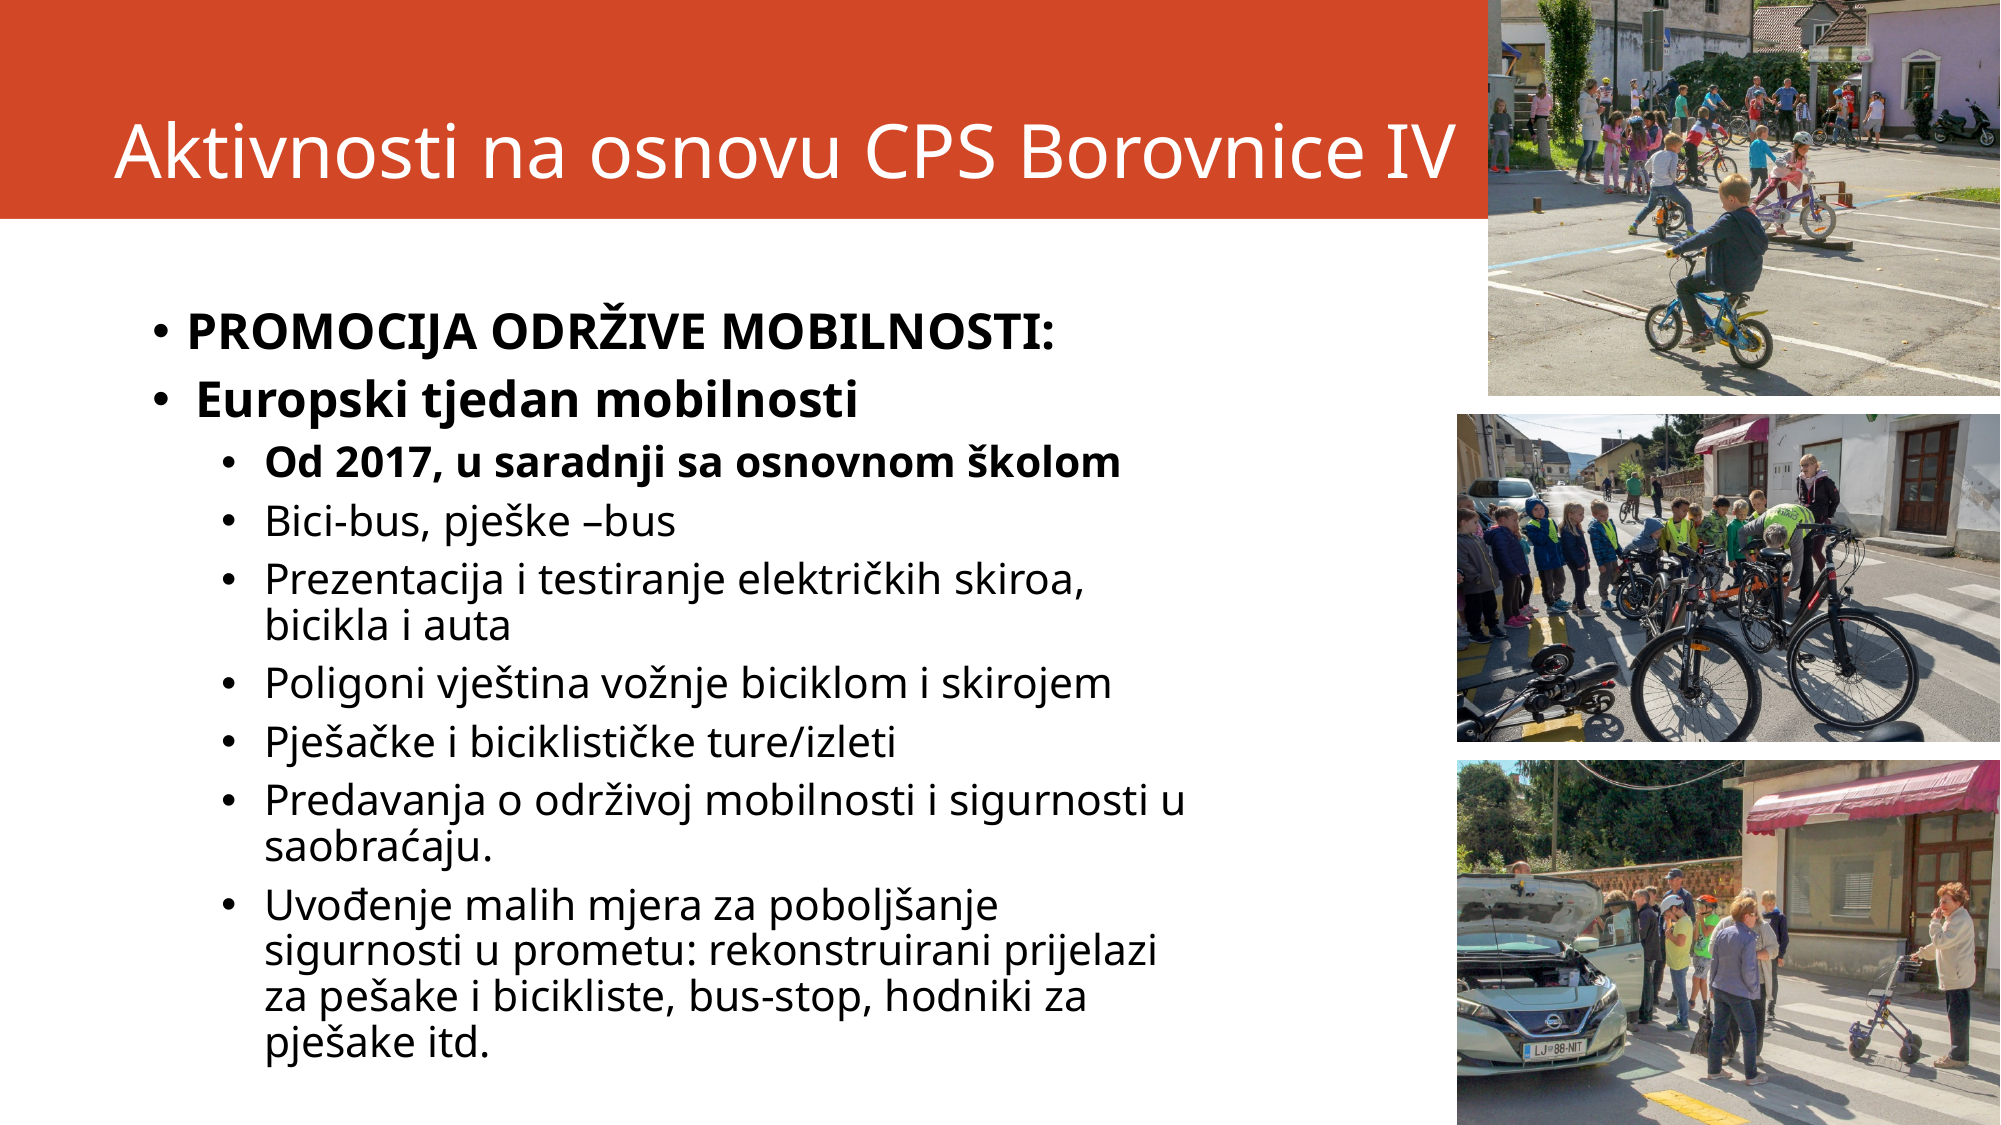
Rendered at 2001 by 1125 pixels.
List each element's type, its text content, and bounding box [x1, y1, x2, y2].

picture [1456, 414, 2000, 742]
text_box PROMOCIJA ODRŽIVE MOBILNOSTI: Europski tjedan mobilnosti Od 2017, u saradnji sa osnovnom školom Bici-bus, pješke –bus Prezentacija i testiranje električkih skiroa, bicikla i auta Poligoni vještina vožnje biciklom i skirojem Pješačke i biciklističke ture/izleti Predavanja o održivoj mobilnosti i sigurnosti u saobraćaju. Uvođenje malih mjera za poboljšanje sigurnosti u prometu: rekonstruirani prijelazi za pešake i bicikliste, bus-stop, hodniki za pješake itd. [137, 299, 1222, 1081]
picture [1487, 0, 2000, 396]
title Aktivnosti na osnovu CPS Borovnice IV [99, 0, 1487, 202]
picture [1456, 760, 2000, 1125]
